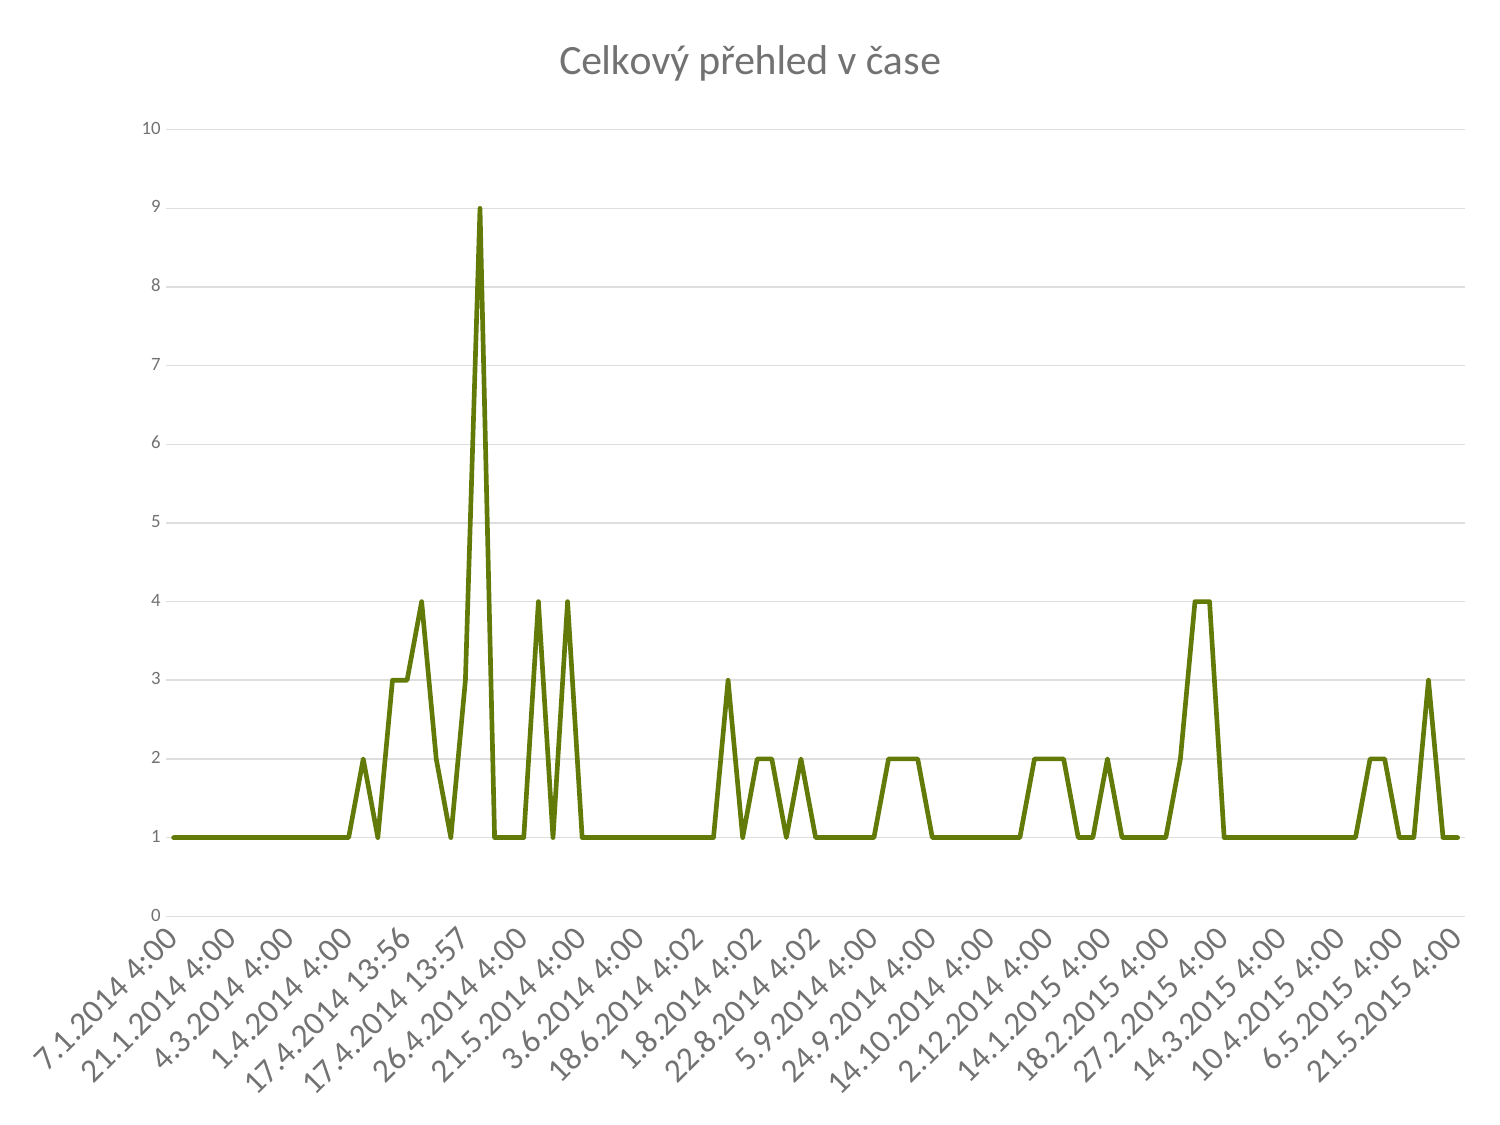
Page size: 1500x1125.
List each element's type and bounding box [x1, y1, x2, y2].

chart [0, 0, 1500, 1125]
